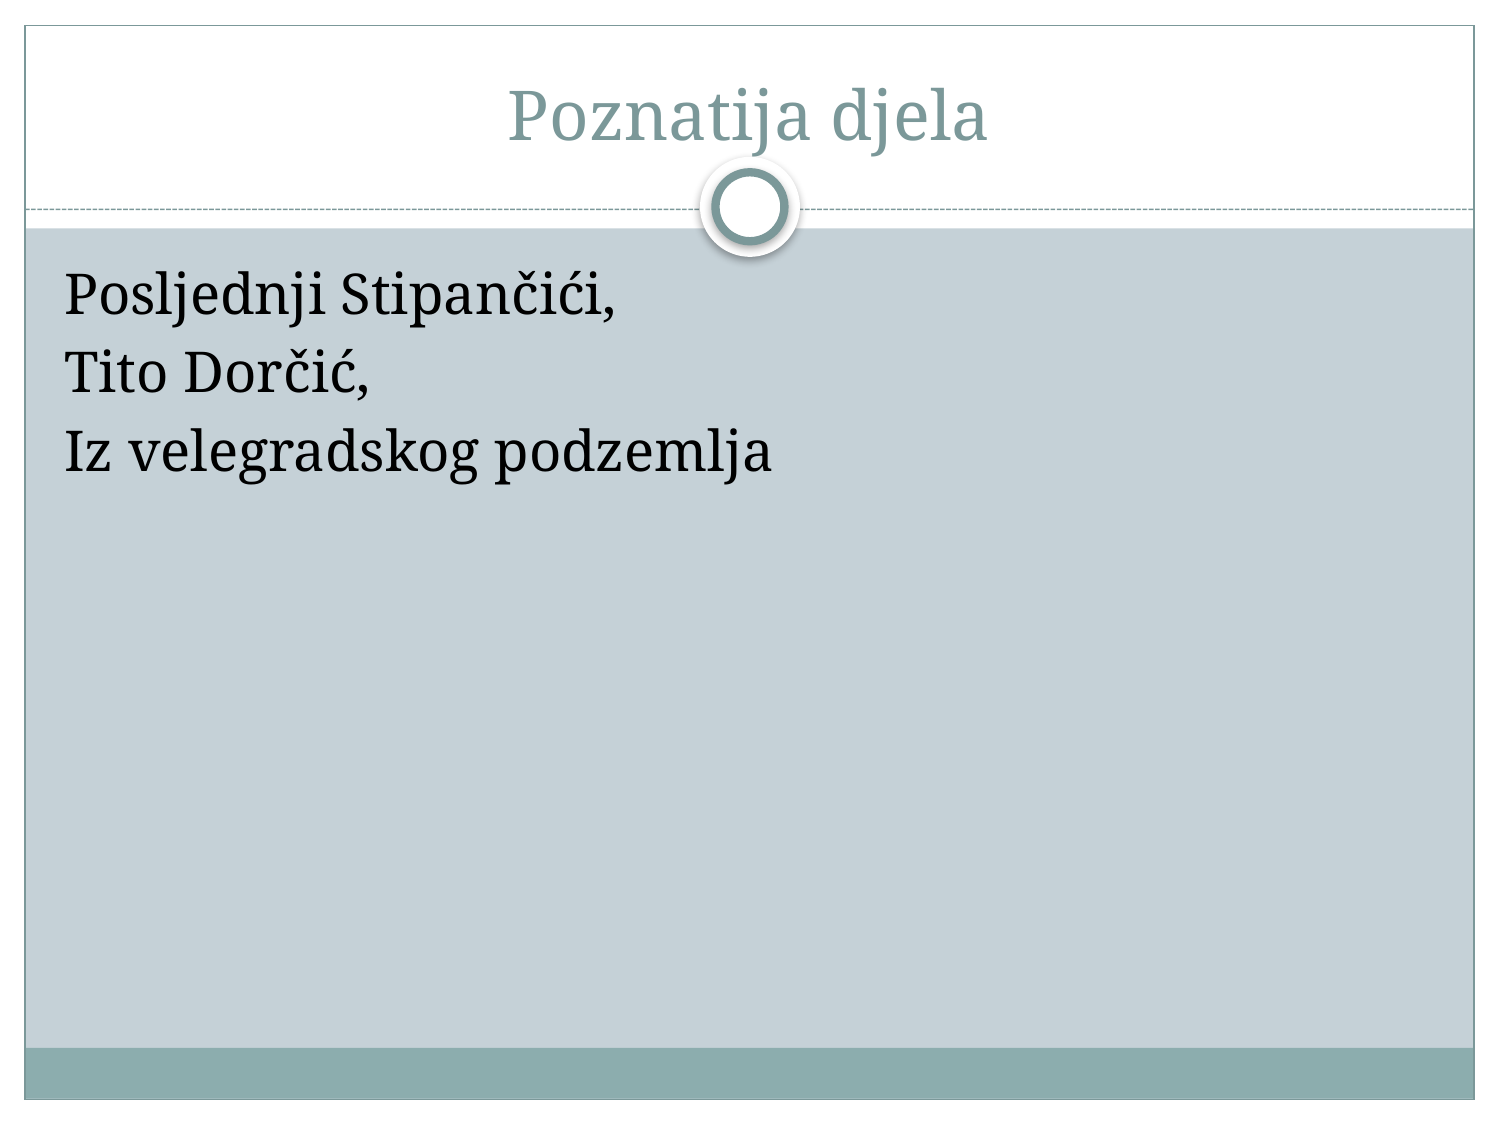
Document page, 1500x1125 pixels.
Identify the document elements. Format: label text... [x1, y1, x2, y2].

title Poznatija djela [49, 37, 1450, 162]
list Posljednji Stipančići, Tito Dorčić, Iz velegradskog podzemlja [49, 250, 1445, 1001]
